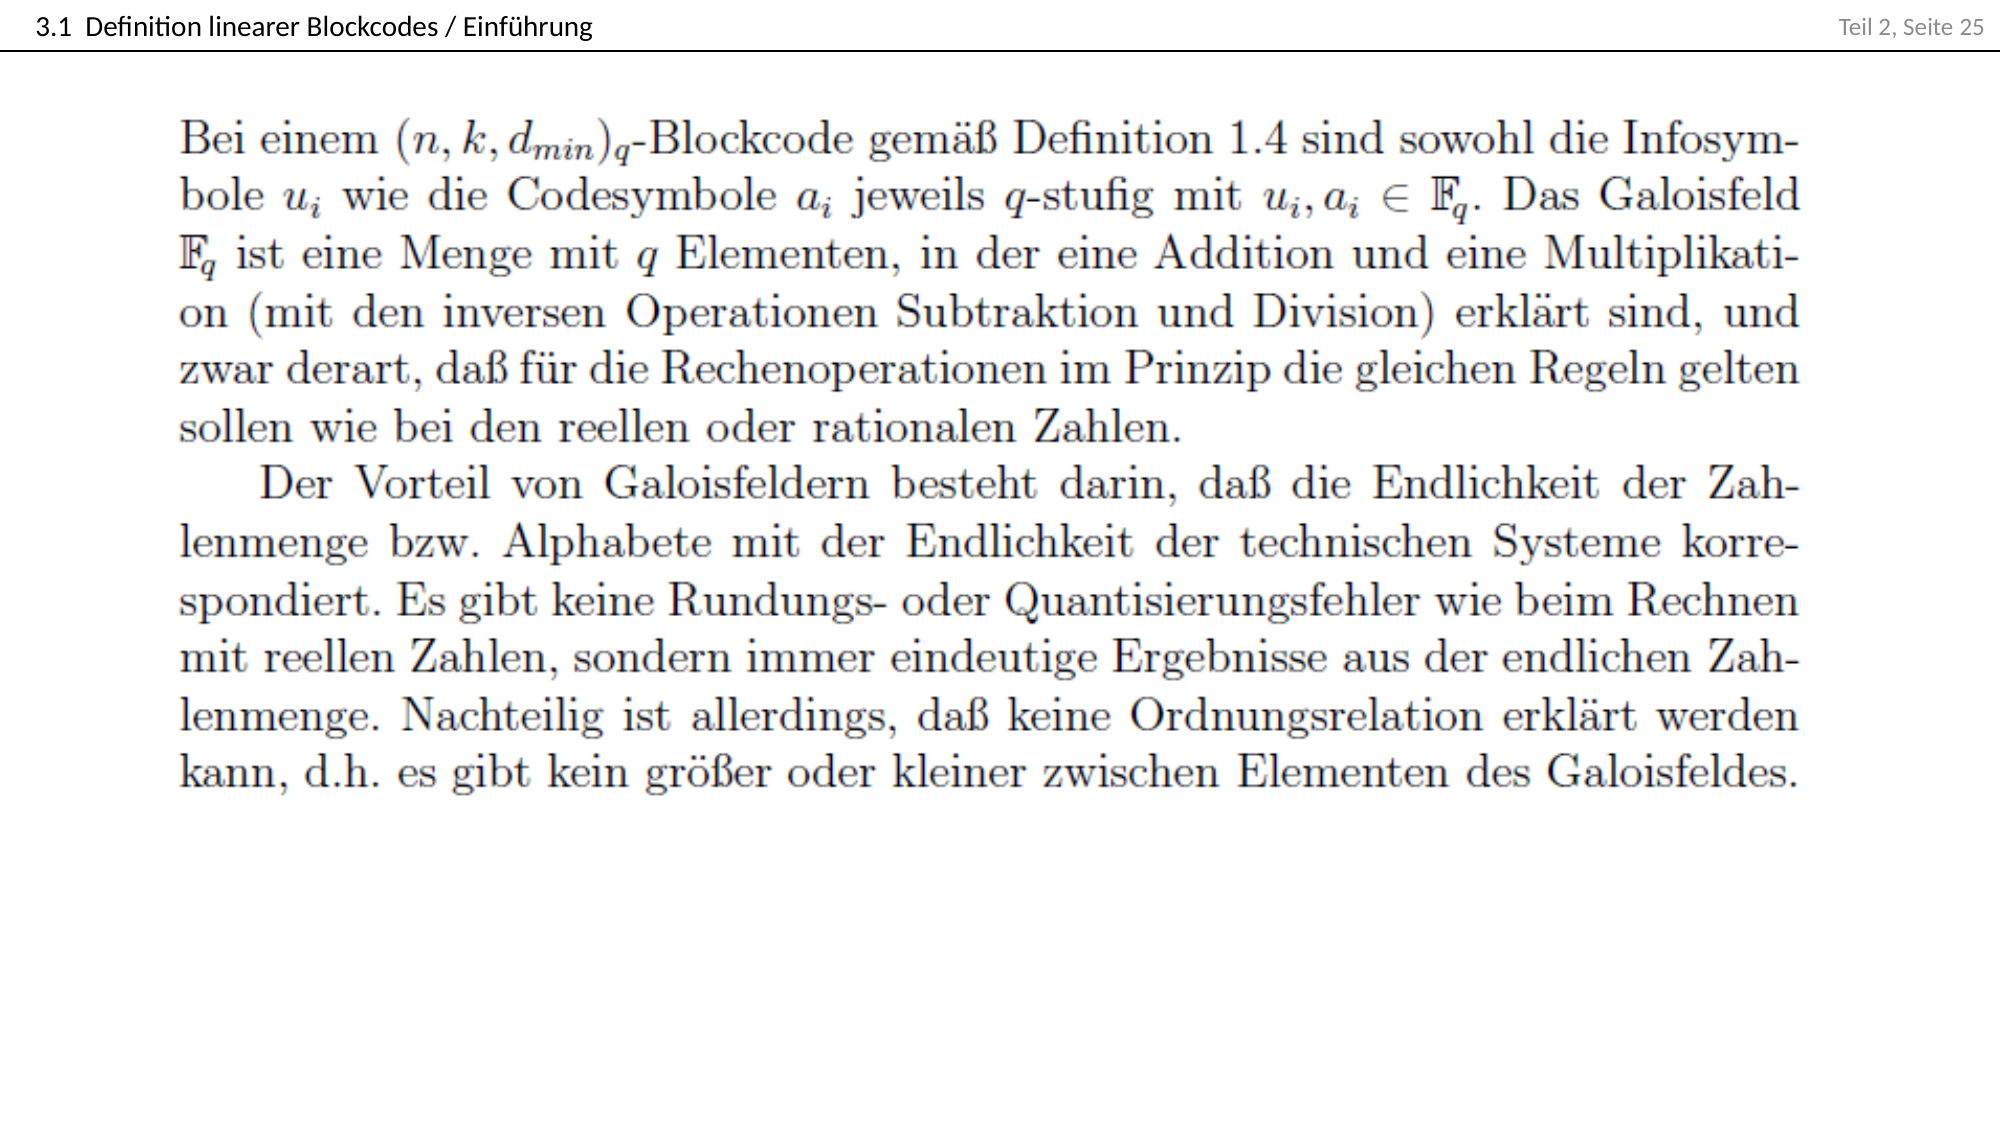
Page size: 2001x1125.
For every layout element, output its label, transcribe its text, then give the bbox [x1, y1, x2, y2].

text_box 3.1 Definition linearer Blockcodes / Einführung [20, 0, 609, 50]
slide_number Teil 2, Seite 25 [0, 0, 2000, 51]
picture [144, 110, 1830, 800]
